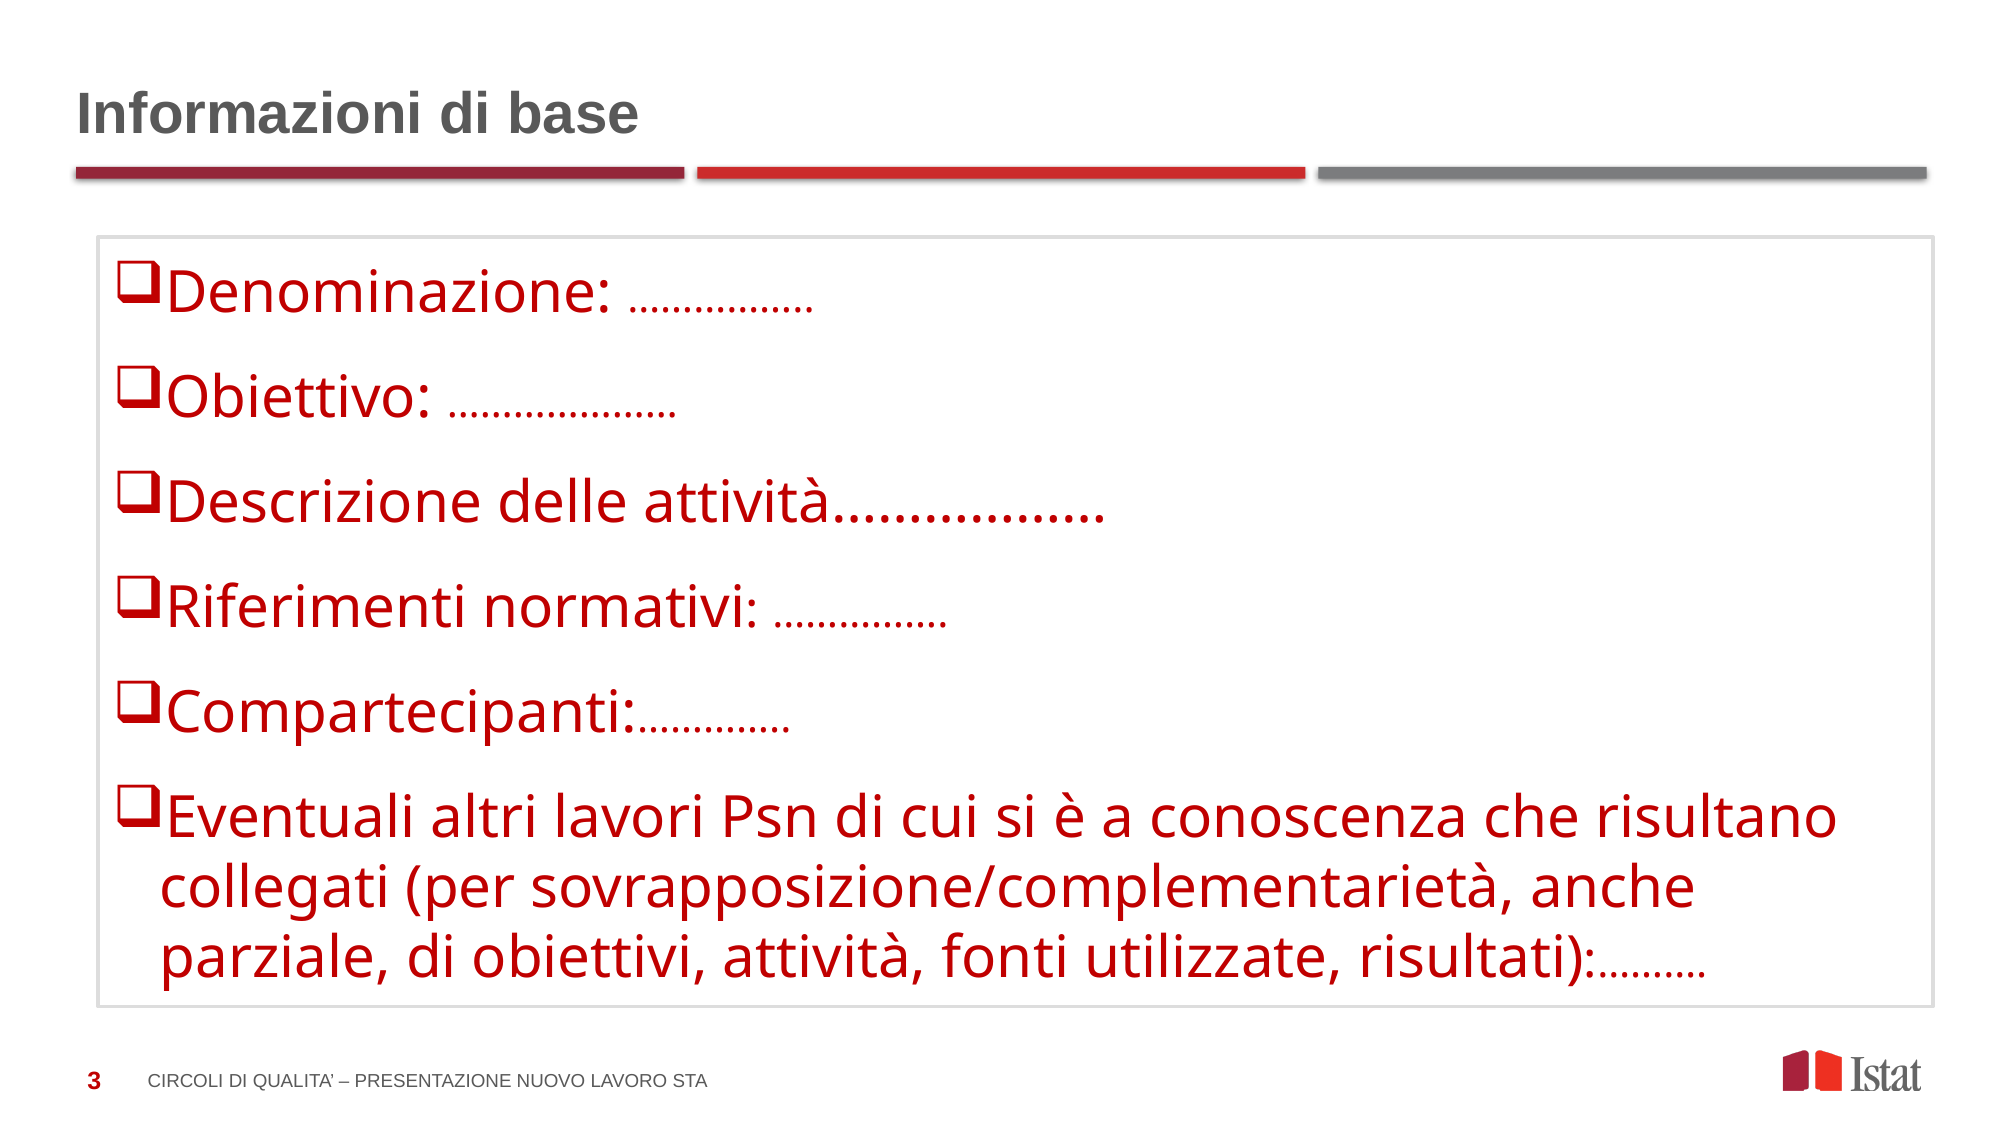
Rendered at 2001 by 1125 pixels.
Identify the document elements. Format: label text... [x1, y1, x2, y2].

text_box Informazioni di base [76, 83, 1926, 146]
slide_number 3 [53, 1049, 136, 1110]
footer Circoli di qualita’ – presentazione nuovo Lavoro STA [147, 1048, 1730, 1092]
text_box Denominazione: …………….. Obiettivo: ………………… Descrizione delle attività……………… Riferimenti normativi: ……………. Compartecipanti:………….. Eventuali altri lavori Psn di cui si è a conoscenza che risultano collegati (per sovrapposizione/complementarietà, anche parziale, di obiettivi, attività, fonti utilizzate, risultati):………. [96, 235, 1935, 1008]
